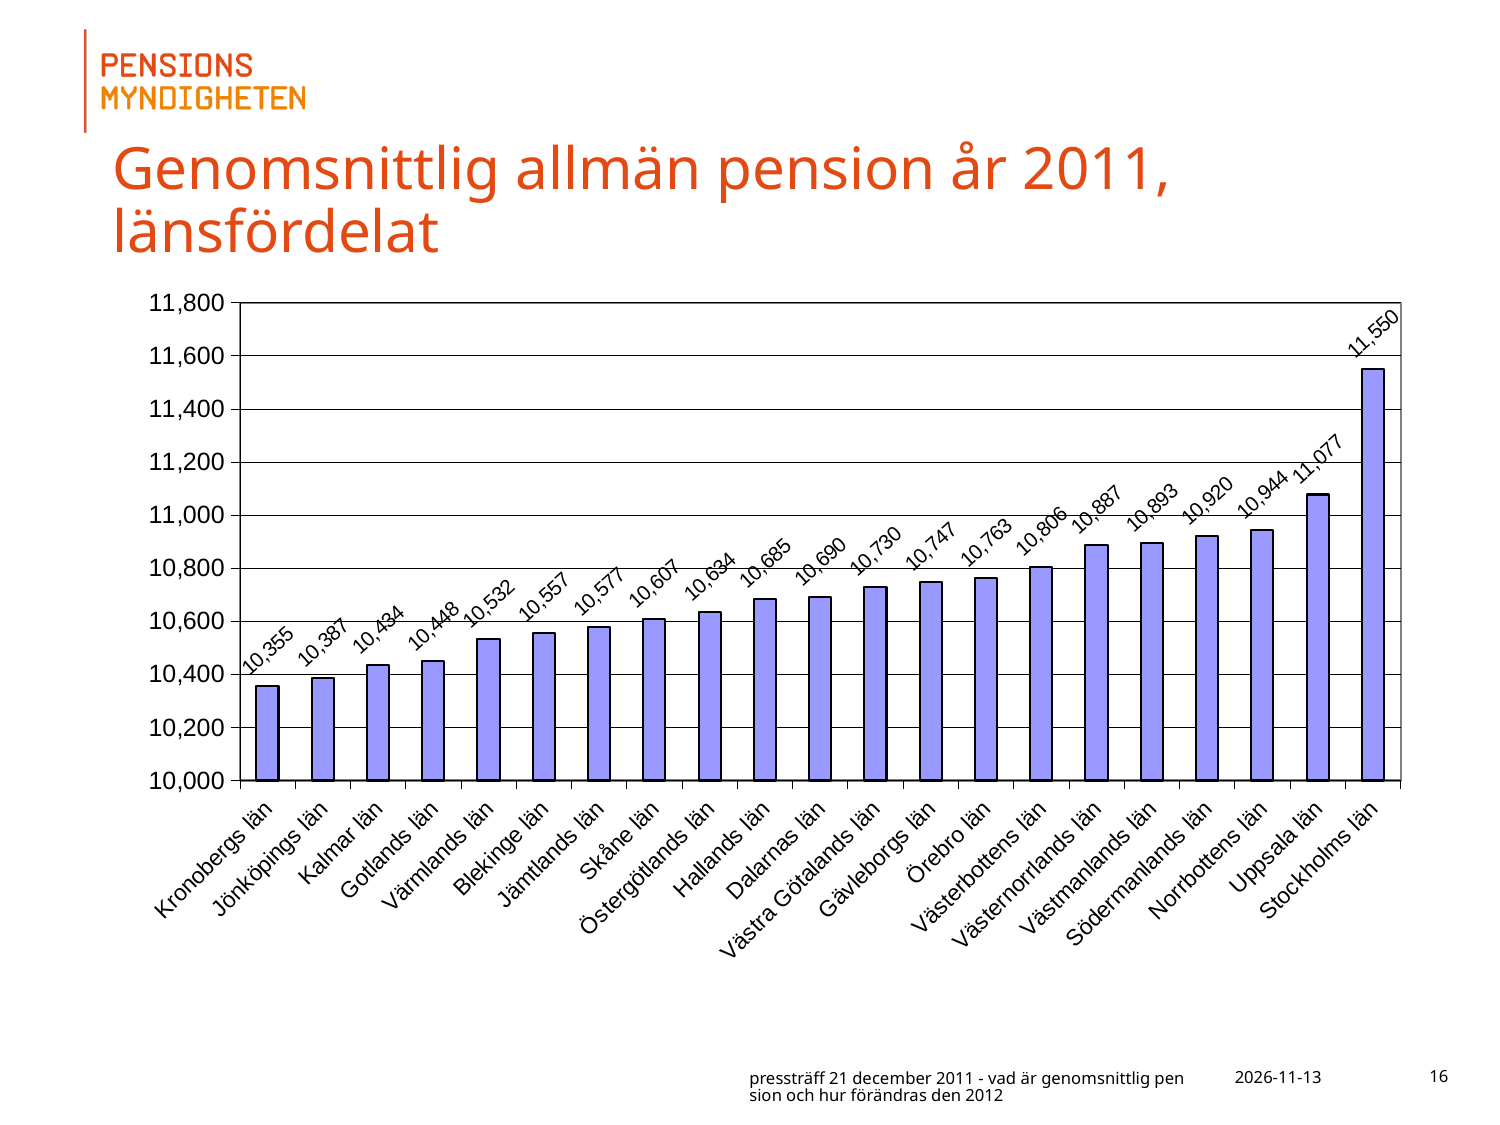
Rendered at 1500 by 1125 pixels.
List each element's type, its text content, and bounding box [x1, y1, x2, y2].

title Genomsnittlig allmän pension år 2011, länsfördelat [97, 134, 1428, 264]
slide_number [1219, 1061, 1368, 1098]
chart [74, 262, 1426, 1006]
footer pressträff 21 december 2011 - vad är genomsnittlig pension och hur förändras den 2012 [734, 1061, 1207, 1097]
slide_number 16 [1378, 1061, 1464, 1097]
picture [84, 29, 305, 133]
